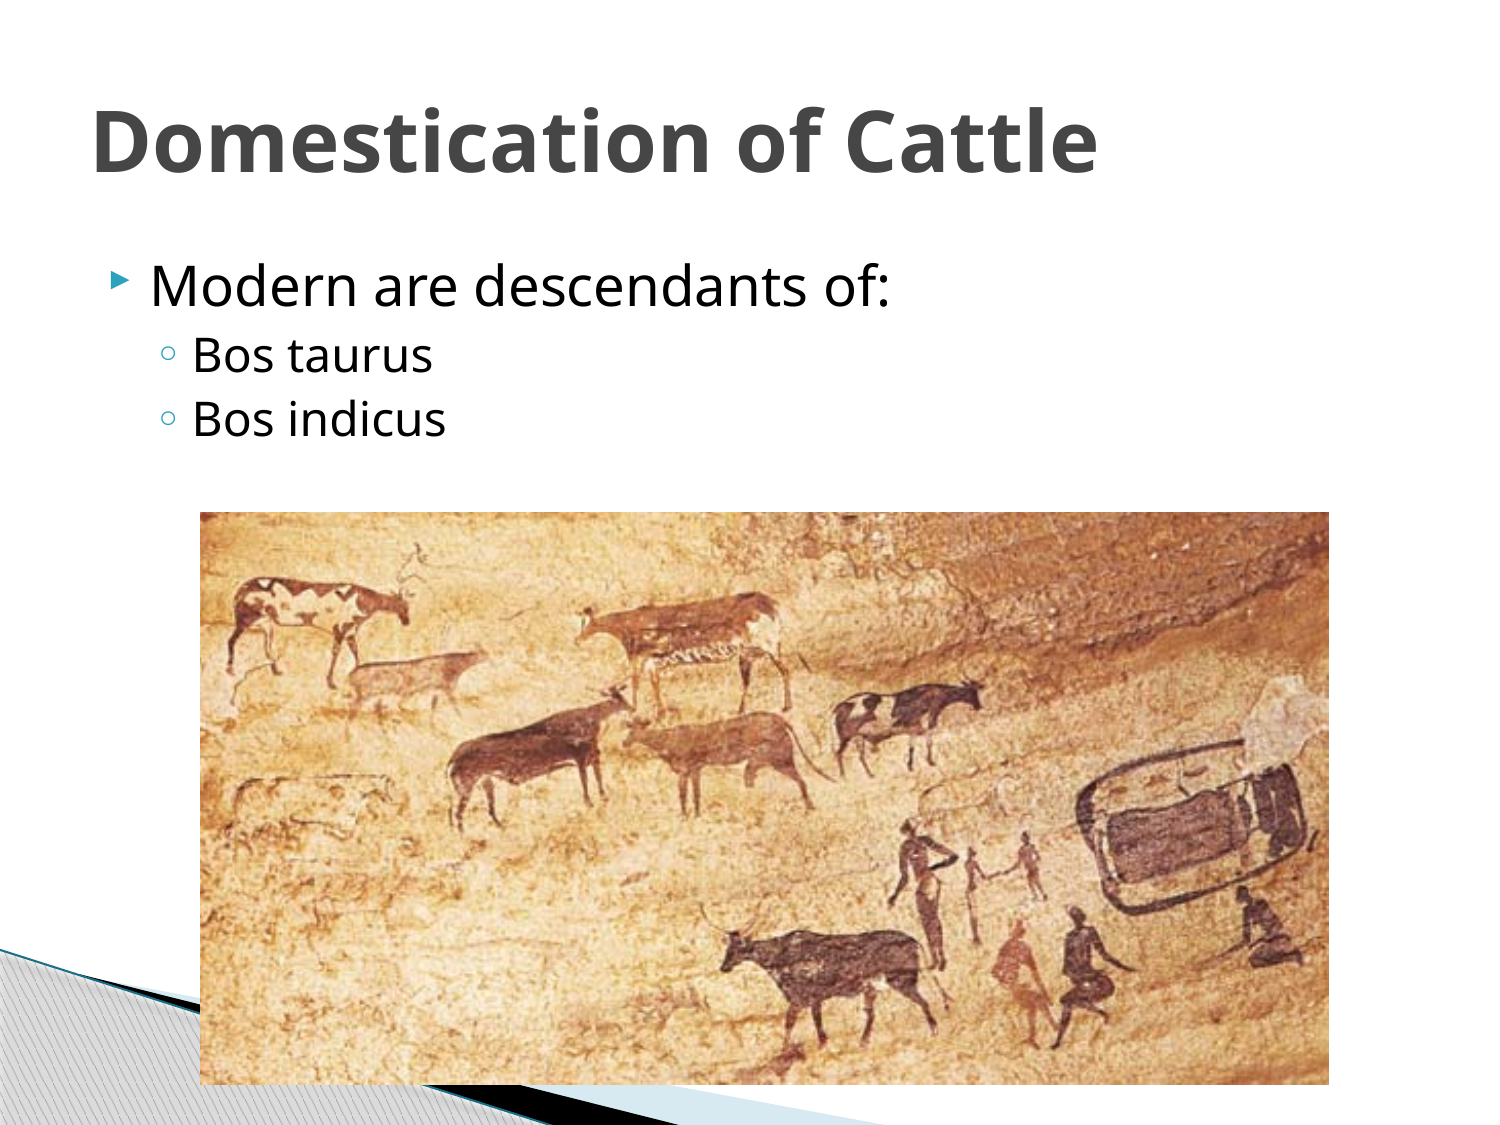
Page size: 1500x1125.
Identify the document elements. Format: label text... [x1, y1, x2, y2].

title Domestication of Cattle [75, 45, 1425, 233]
picture [199, 512, 1329, 1085]
list Modern are descendants of: Bos taurus Bos indicus [75, 243, 1425, 986]
